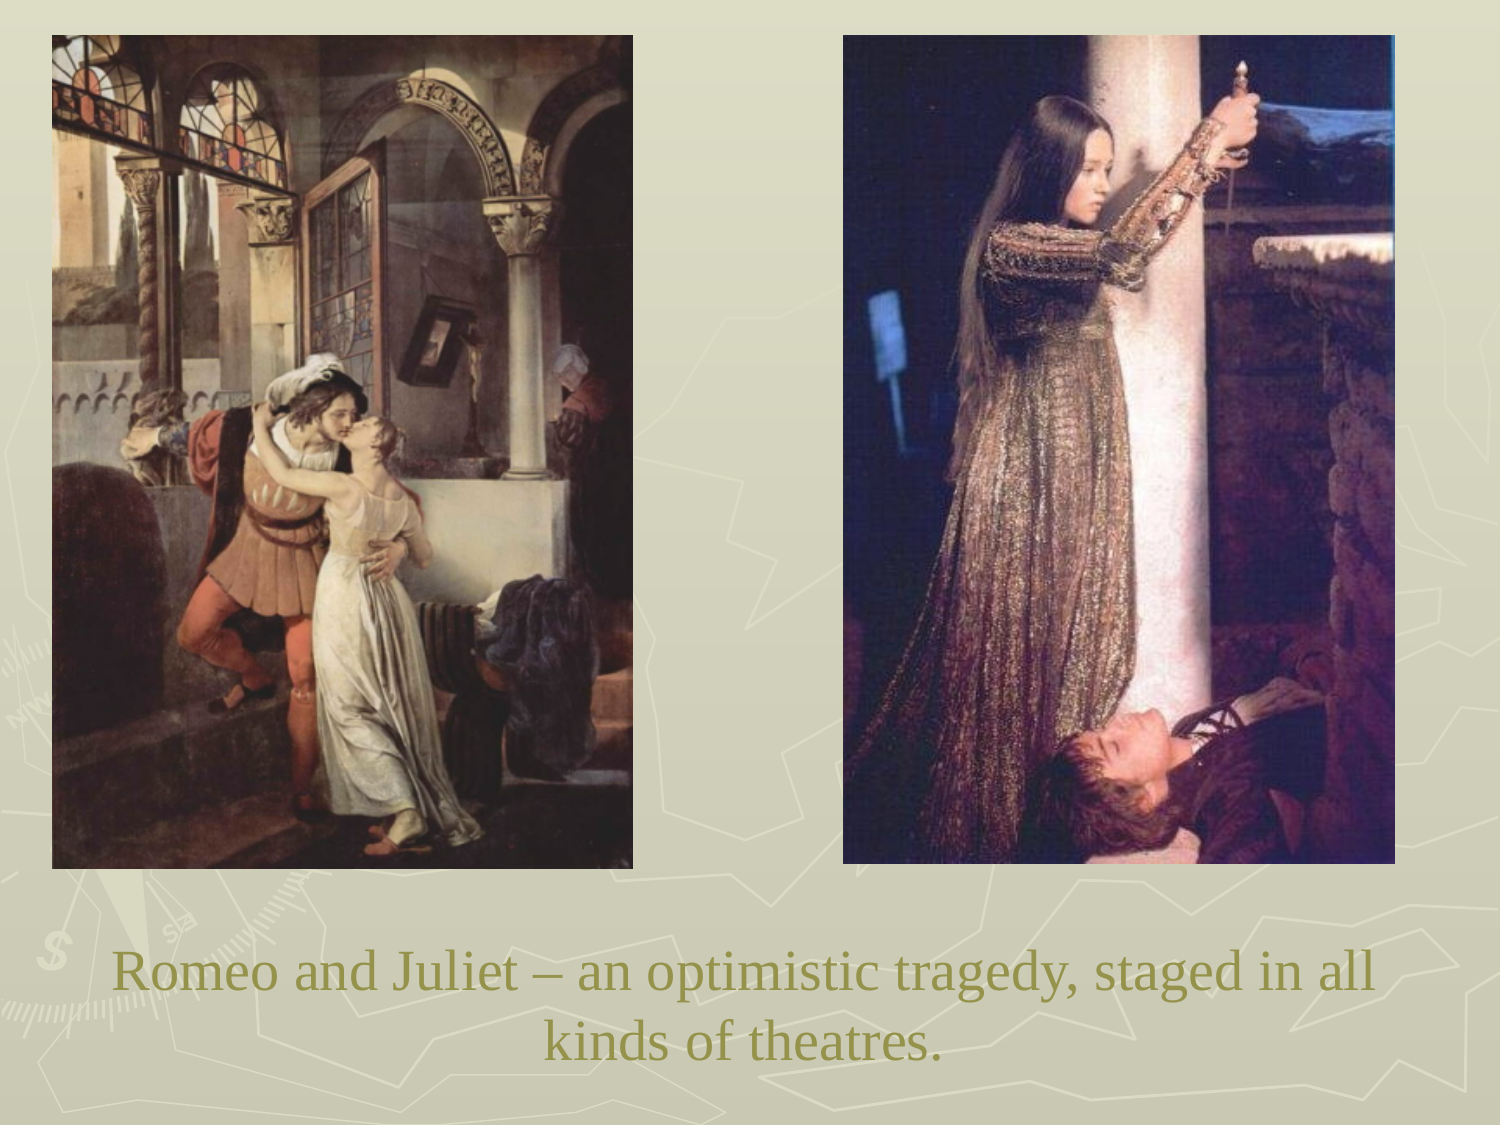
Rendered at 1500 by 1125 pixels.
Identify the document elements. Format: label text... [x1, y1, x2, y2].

picture [843, 34, 1395, 865]
title Romeo and Juliet – an optimistic tragedy, staged in all kinds of theatres. [58, 925, 1430, 1079]
picture [51, 34, 633, 869]
